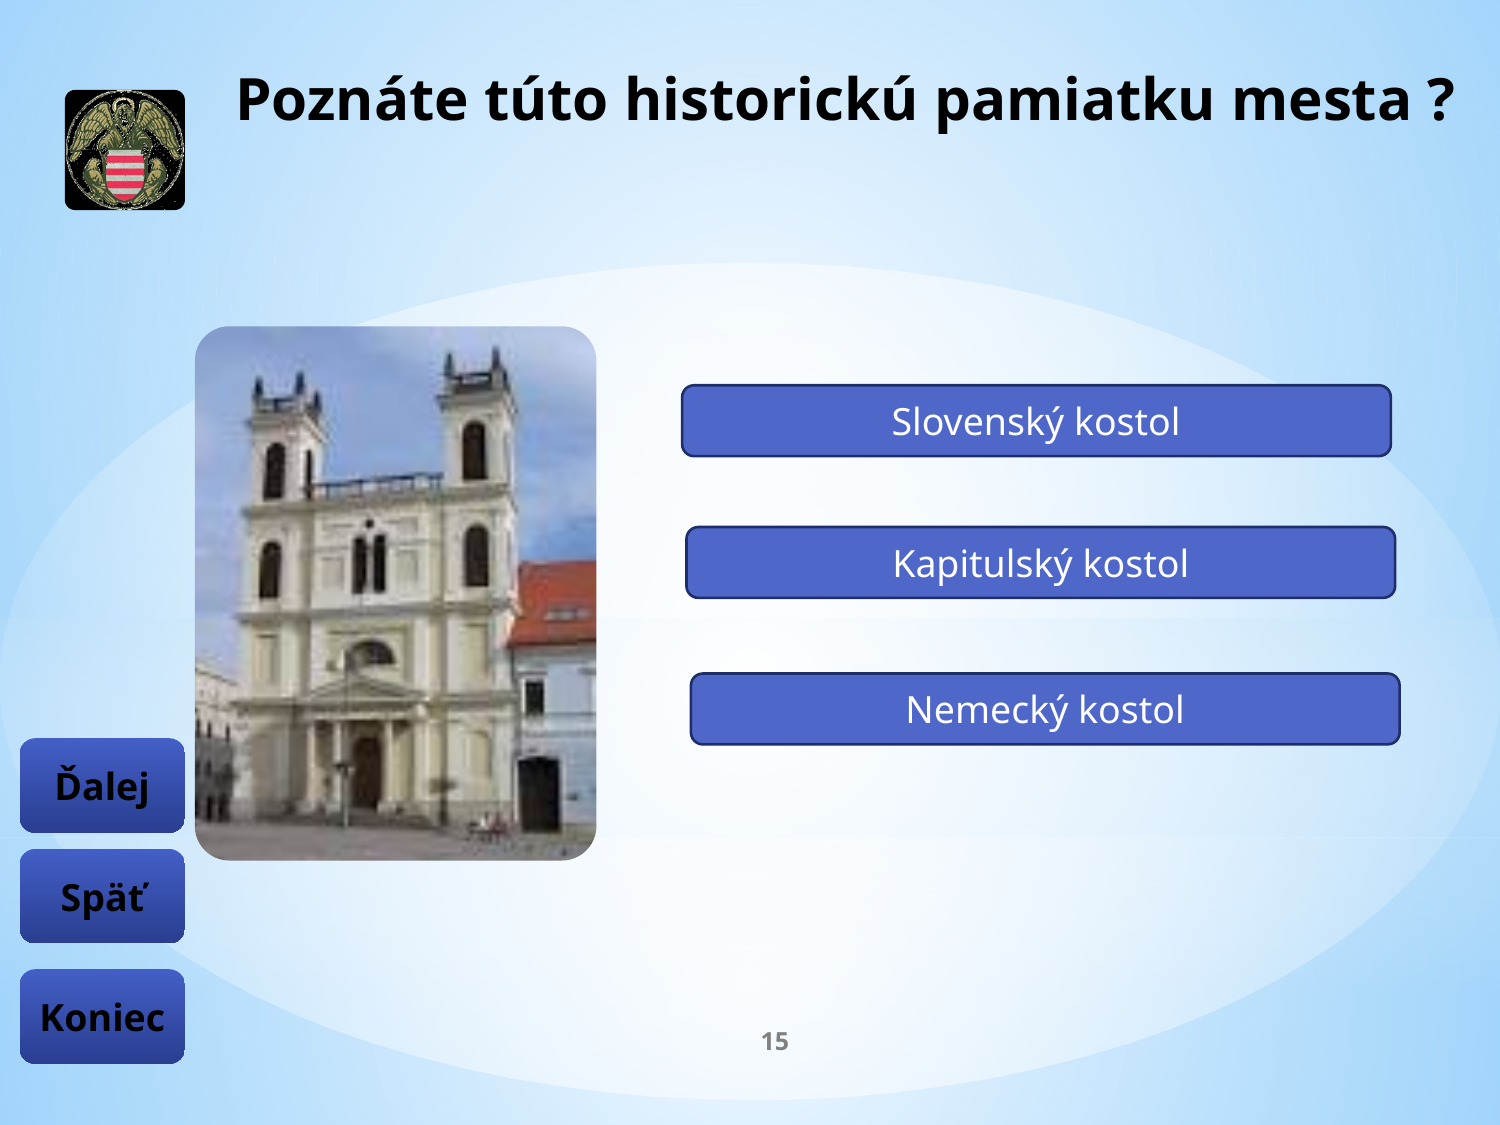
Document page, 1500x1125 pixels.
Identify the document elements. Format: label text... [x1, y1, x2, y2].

slide_number 15 [624, 1012, 925, 1073]
text_box Kapitulský kostol [685, 525, 1397, 600]
text_box Nemecký kostol [689, 672, 1401, 746]
text_box Slovenský kostol [680, 383, 1393, 458]
title Poznáte túto historickú pamiatku mesta ? [17, 54, 1471, 243]
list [194, 326, 597, 861]
